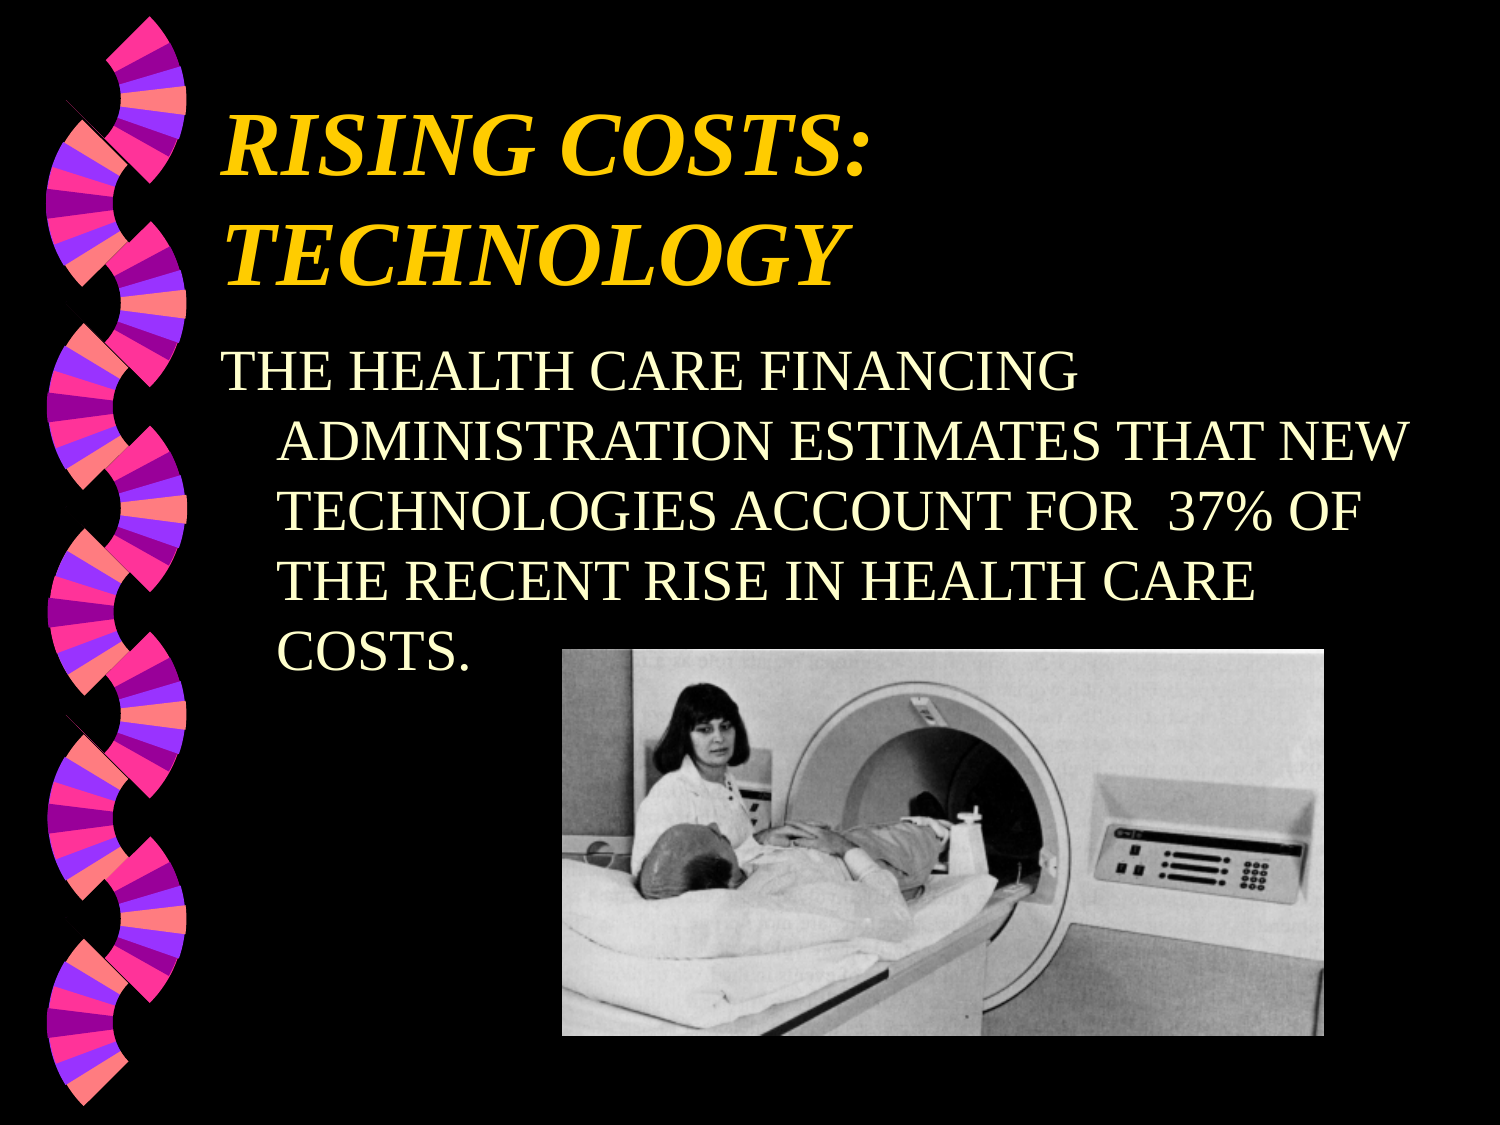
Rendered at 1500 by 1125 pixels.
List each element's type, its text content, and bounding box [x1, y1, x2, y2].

picture [562, 649, 1324, 1037]
title RISING COSTS: TECHNOLOGY [205, 99, 1481, 288]
list THE HEALTH CARE FINANCING ADMINISTRATION ESTIMATES THAT NEW TECHNOLOGIES ACCOUNT FOR 37% OF THE RECENT RISE IN HEALTH CARE COSTS. [205, 324, 1481, 1001]
